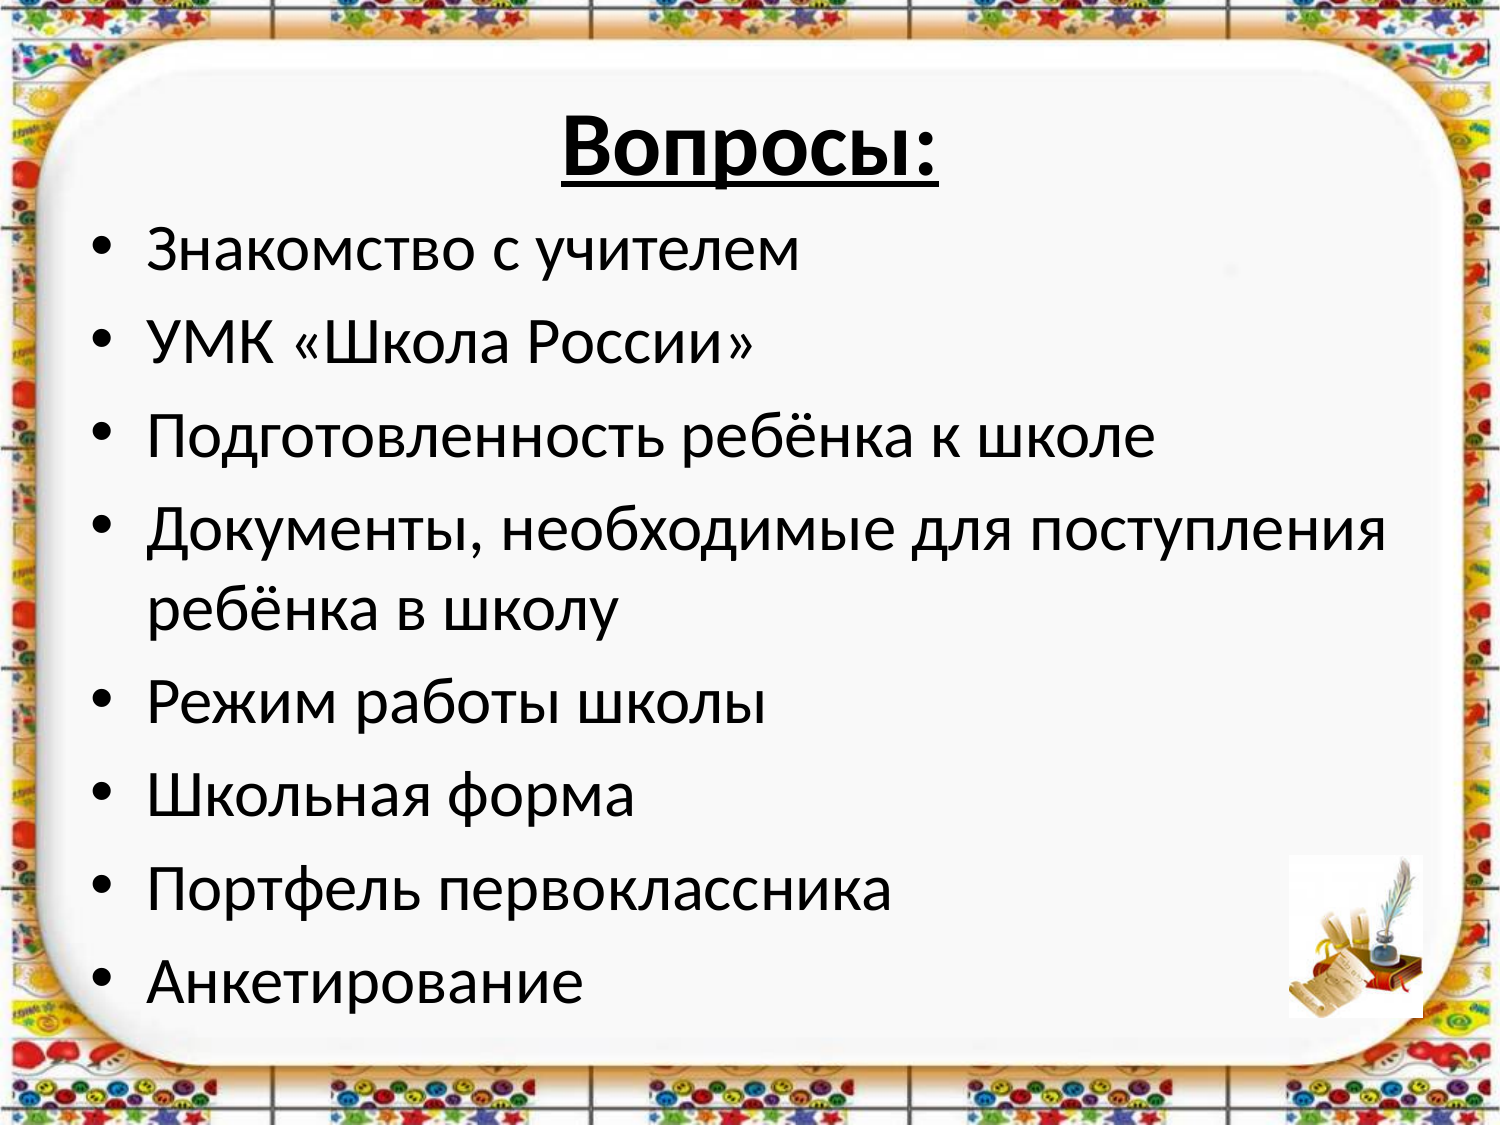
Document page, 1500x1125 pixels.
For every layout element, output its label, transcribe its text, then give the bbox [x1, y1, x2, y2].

title Вопросы: [74, 44, 1426, 196]
list Знакомство с учителем УМК «Школа России» Подготовленность ребёнка к школе Документы, необходимые для поступления ребёнка в школу Режим работы школы Школьная форма Портфель первоклассника Анкетирование [74, 196, 1426, 1006]
picture [0, 0, 1500, 1125]
